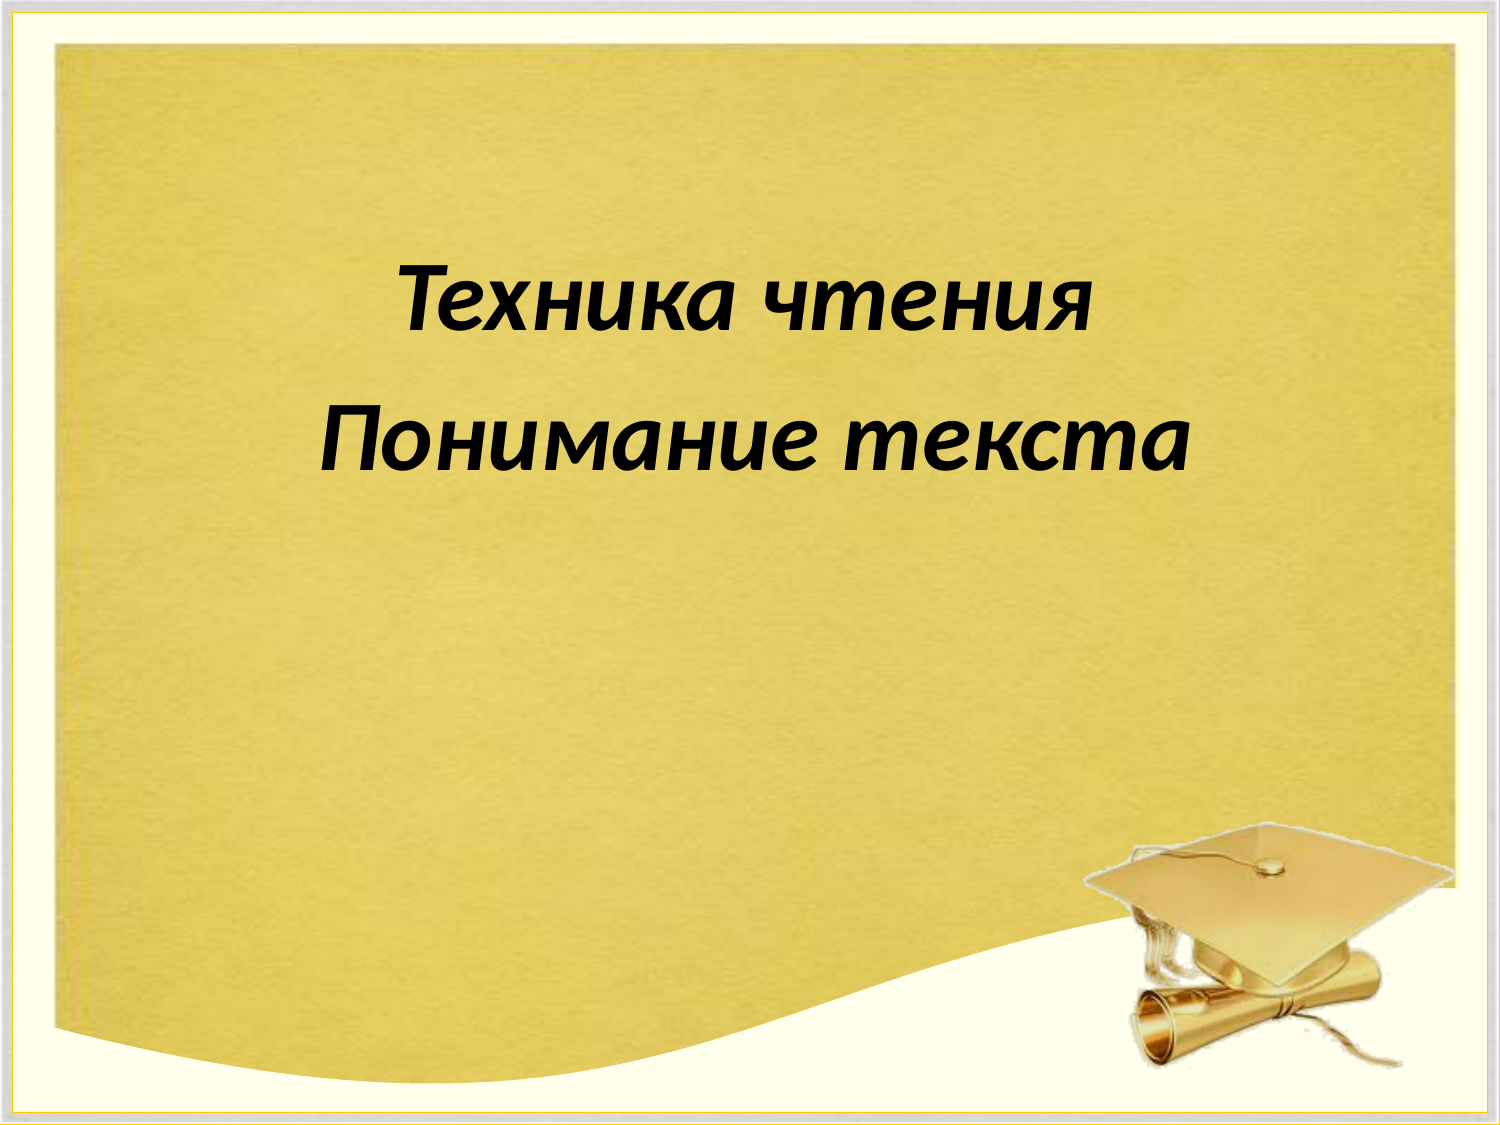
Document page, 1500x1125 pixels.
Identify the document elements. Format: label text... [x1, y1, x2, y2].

subtitle Техника чтения Понимание текста [82, 222, 1430, 938]
picture [53, 42, 1459, 1125]
